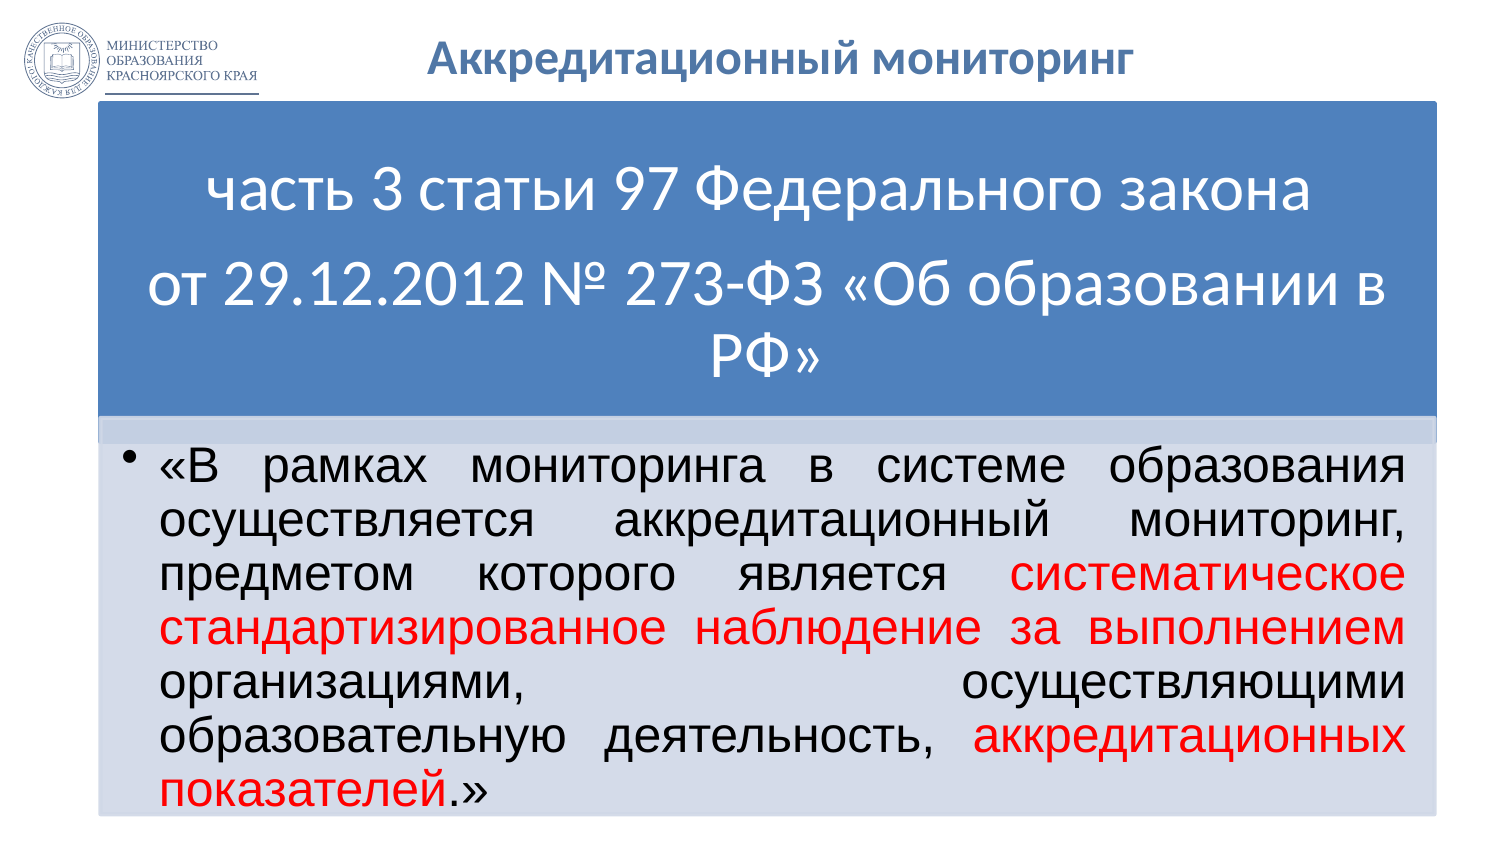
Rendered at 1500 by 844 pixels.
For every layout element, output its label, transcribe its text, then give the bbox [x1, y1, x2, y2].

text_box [100, 100, 1435, 819]
title Аккредитационный мониторинг [277, 0, 1463, 109]
